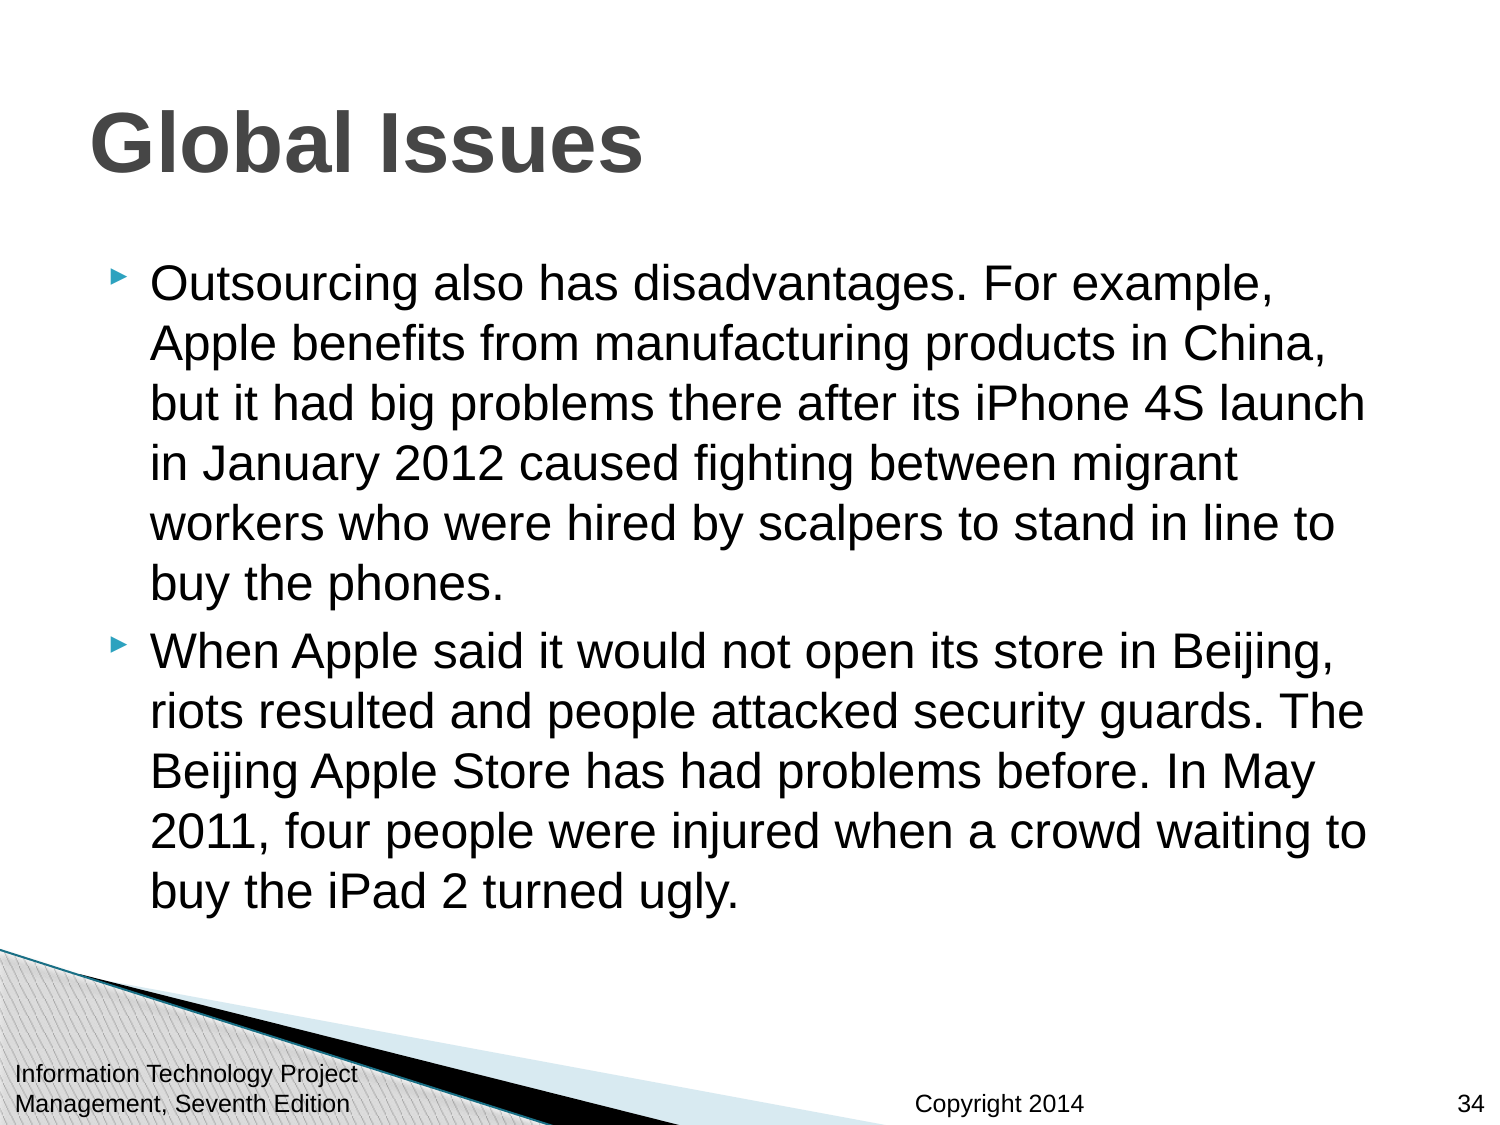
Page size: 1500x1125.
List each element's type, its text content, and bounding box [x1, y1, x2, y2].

title Global Issues [75, 45, 1425, 233]
slide_number 34 [1408, 1065, 1500, 1125]
list Outsourcing also has disadvantages. For example, Apple benefits from manufacturing products in China, but it had big problems there after its iPhone 4S launch in January 2012 caused fighting between migrant workers who were hired by scalpers to stand in line to buy the phones. When Apple said it would not open its store in Beijing, riots resulted and people attacked security guards. The Beijing Apple Store has had problems before. In May 2011, four people were injured when a crowd waiting to buy the iPad 2 turned ugly. [74, 242, 1426, 986]
footer Information Technology Project Management, Seventh Edition [0, 1065, 425, 1125]
